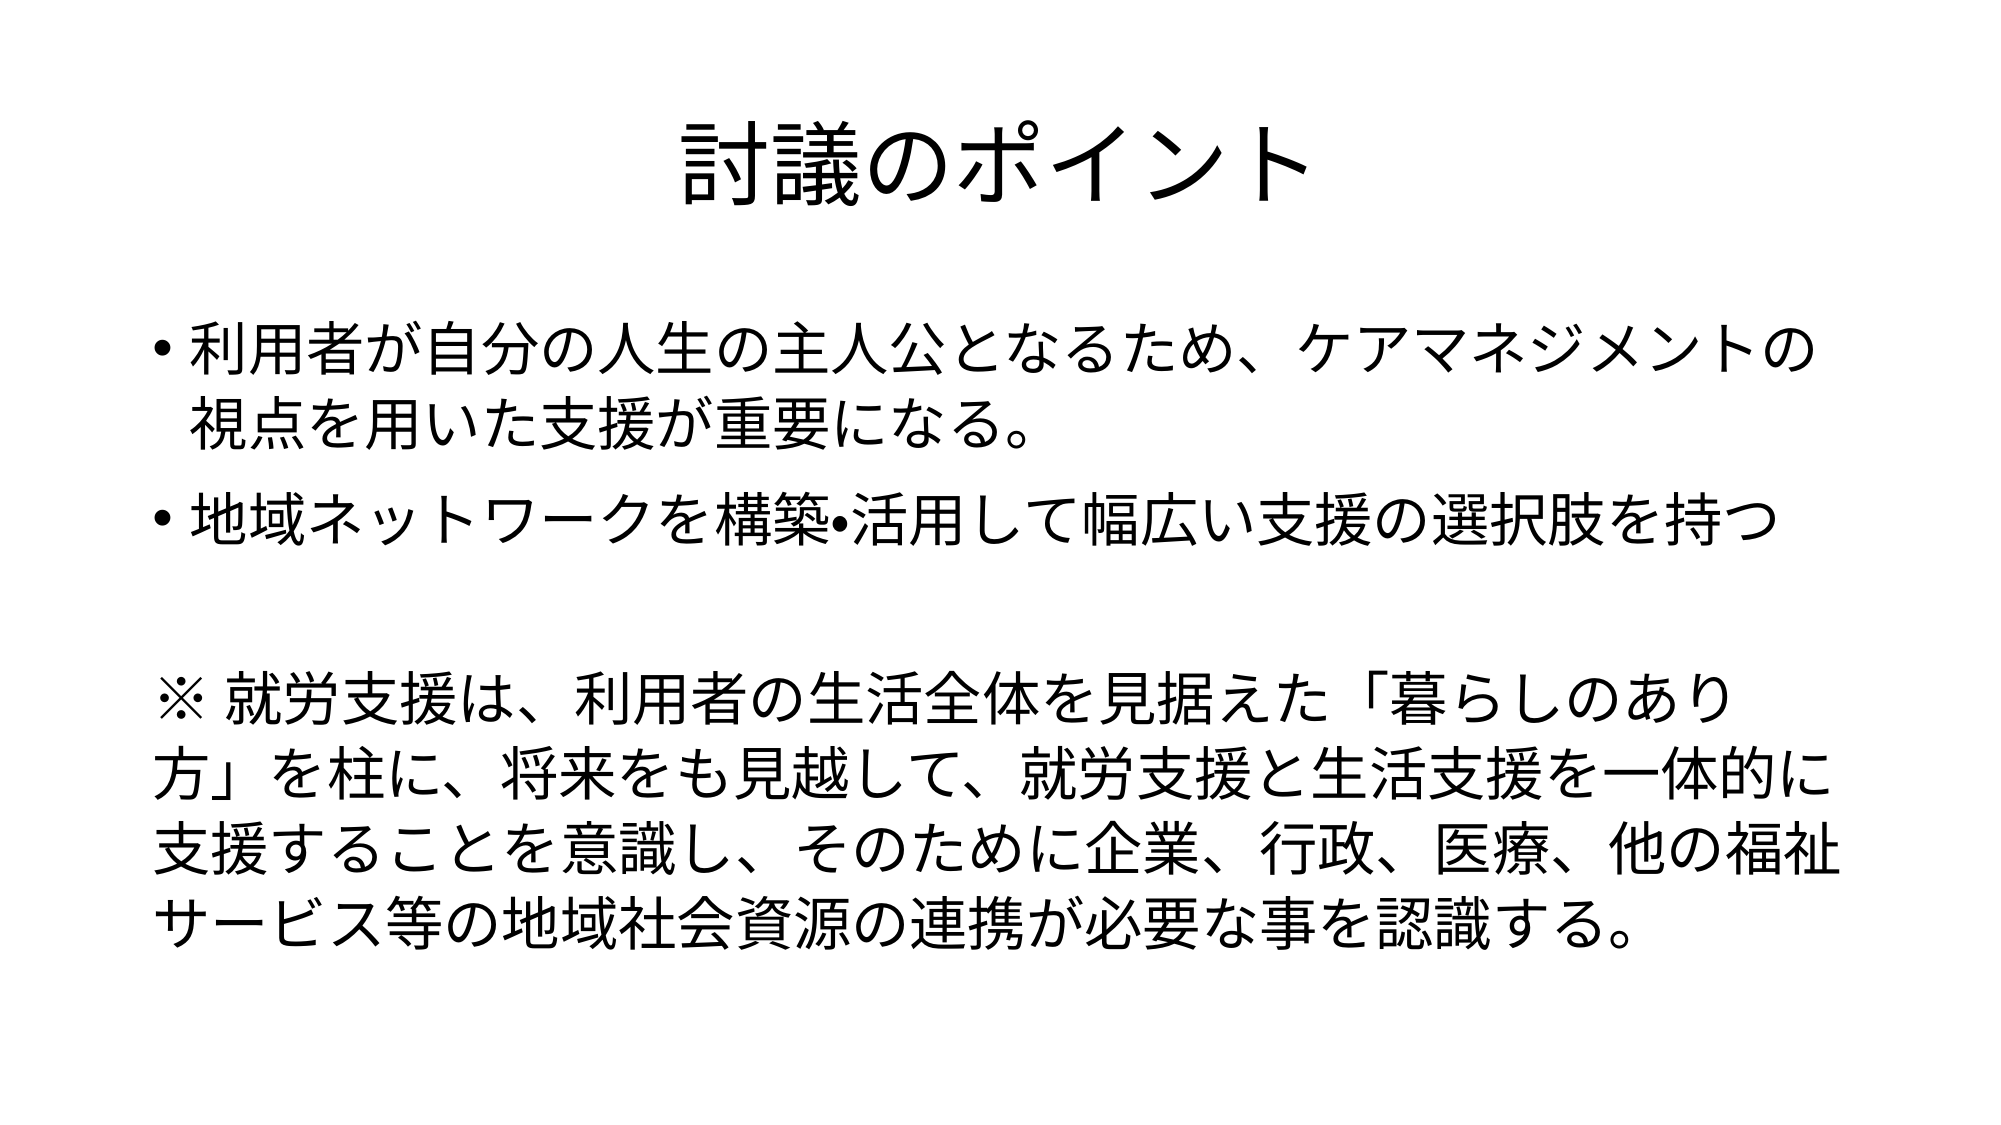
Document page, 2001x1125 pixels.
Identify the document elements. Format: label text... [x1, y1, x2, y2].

title 討議のポイント [137, 59, 1863, 278]
list 利用者が自分の人生の主人公となるため、ケアマネジメントの視点を用いた支援が重要になる。 地域ネットワークを構築・活用して幅広い支援の選択肢を持つ ※就労支援は、利用者の生活全体を見据えた「暮らしのあり方」を柱に、将来をも見越して、就労支援と生活支援を一体的に支援することを意識し、そのために企業、行政、医療、他の福祉サービス等の地域社会資源の連携が必要な事を認識する。 [137, 299, 1863, 1014]
